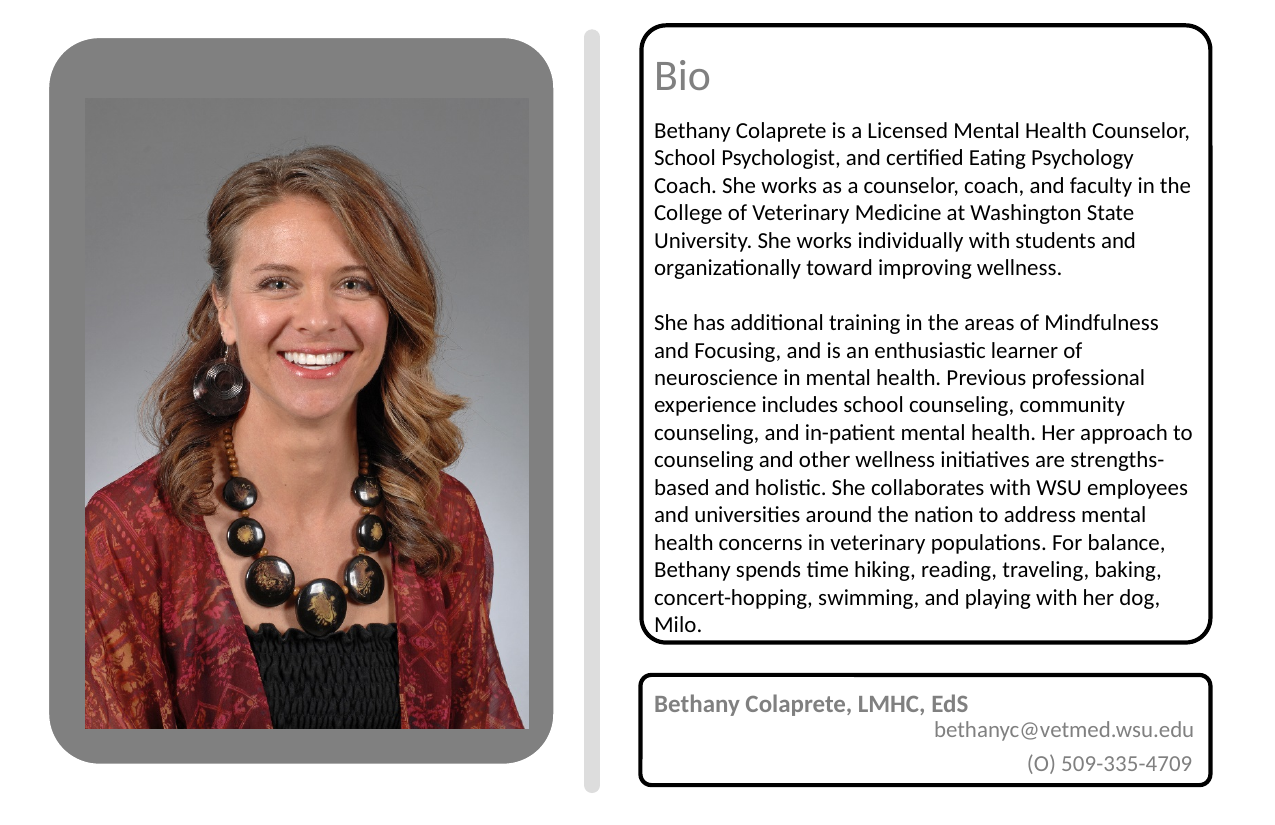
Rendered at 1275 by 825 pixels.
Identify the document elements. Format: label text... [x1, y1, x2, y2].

text_box Bethany Colaprete, LMHC, EdS bethanyc@vetmed.wsu.edu (O) 509-335-4709 [641, 678, 1212, 779]
picture [85, 98, 529, 729]
text_box Bio Bethany Colaprete is a Licensed Mental Health Counselor, School Psychologist, and certified Eating Psychology Coach. She works as a counselor, coach, and faculty in the College of Veterinary Medicine at Washington State University. She works individually with students and organizationally toward improving wellness. She has additional training in the areas of Mindfulness and Focusing, and is an enthusiastic learner of neuroscience in mental health. Previous professional experience includes school counseling, community counseling, and in-patient mental health. Her approach to counseling and other wellness initiatives are strengths-based and holistic. She collaborates with WSU employees and universities around the nation to address mental health concerns in veterinary populations. For balance, Bethany spends time hiking, reading, traveling, baking, concert-hopping, swimming, and playing with her dog, Milo. [641, 39, 1212, 631]
